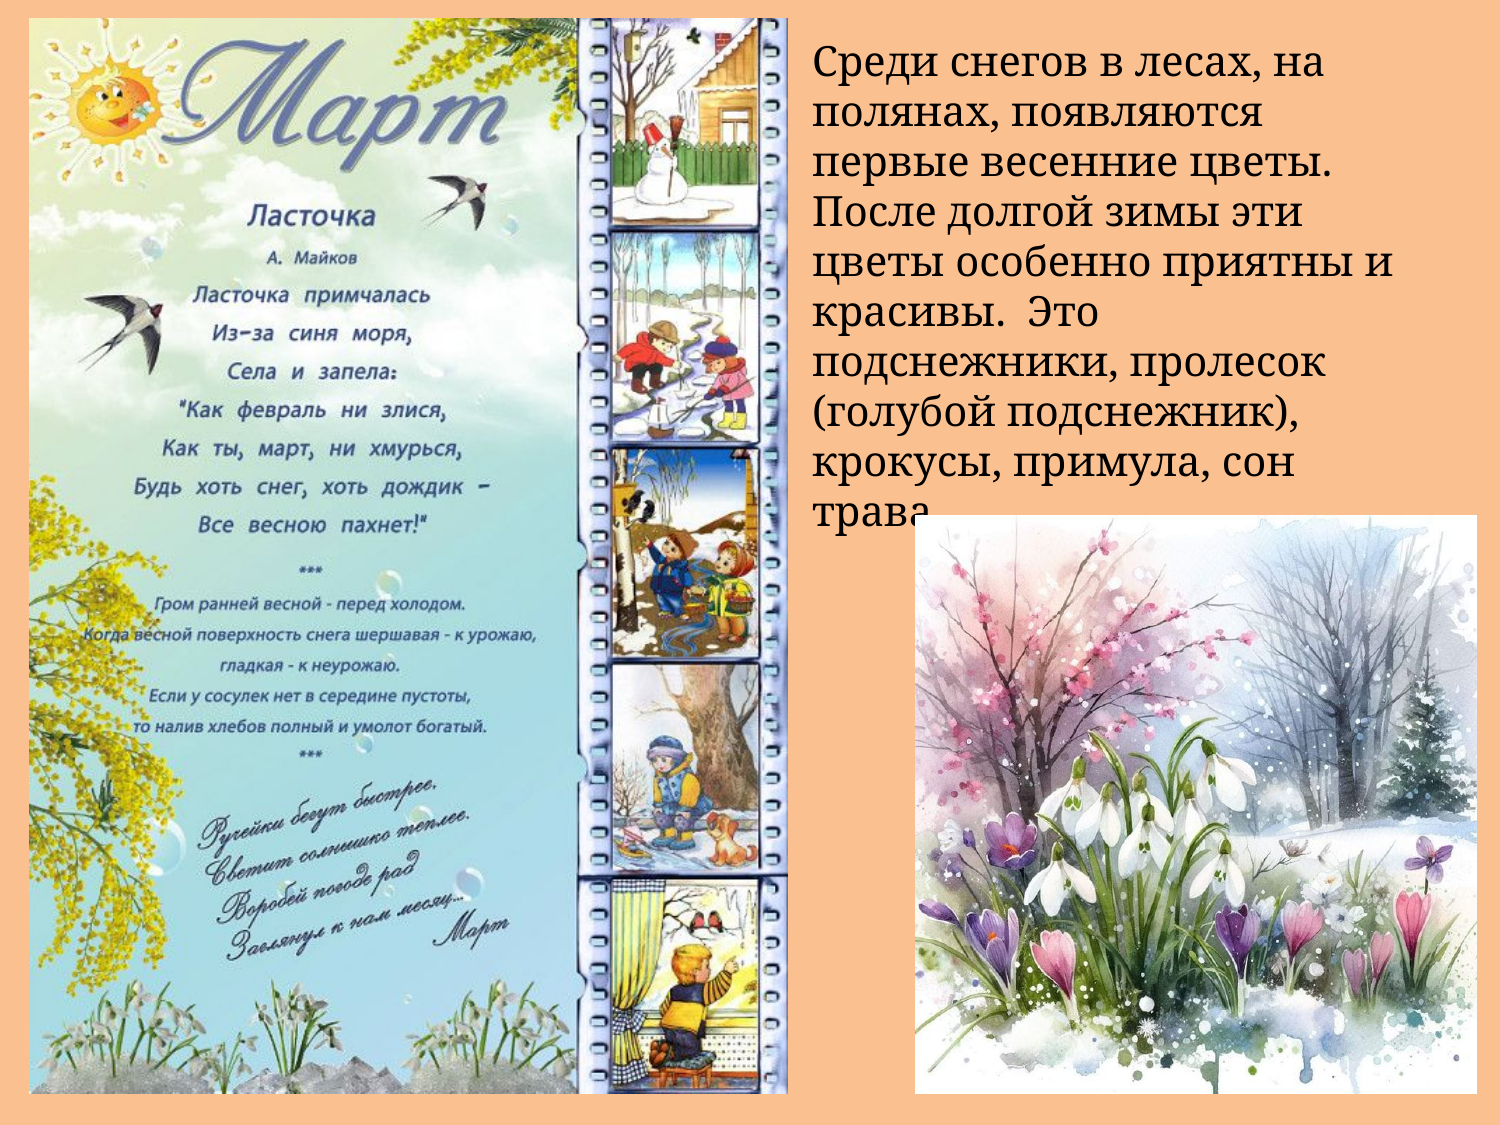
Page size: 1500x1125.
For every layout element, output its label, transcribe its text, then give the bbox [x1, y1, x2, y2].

picture [915, 515, 1477, 1095]
title Среди снегов в лесах, на полянах, появляются первые весенние цветы. После долгой зимы эти цветы особенно приятны и красивы. Это подснежники, пролесок (голубой подснежник), крокусы, примула, сон трава. [796, 44, 1426, 575]
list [29, 18, 788, 1095]
